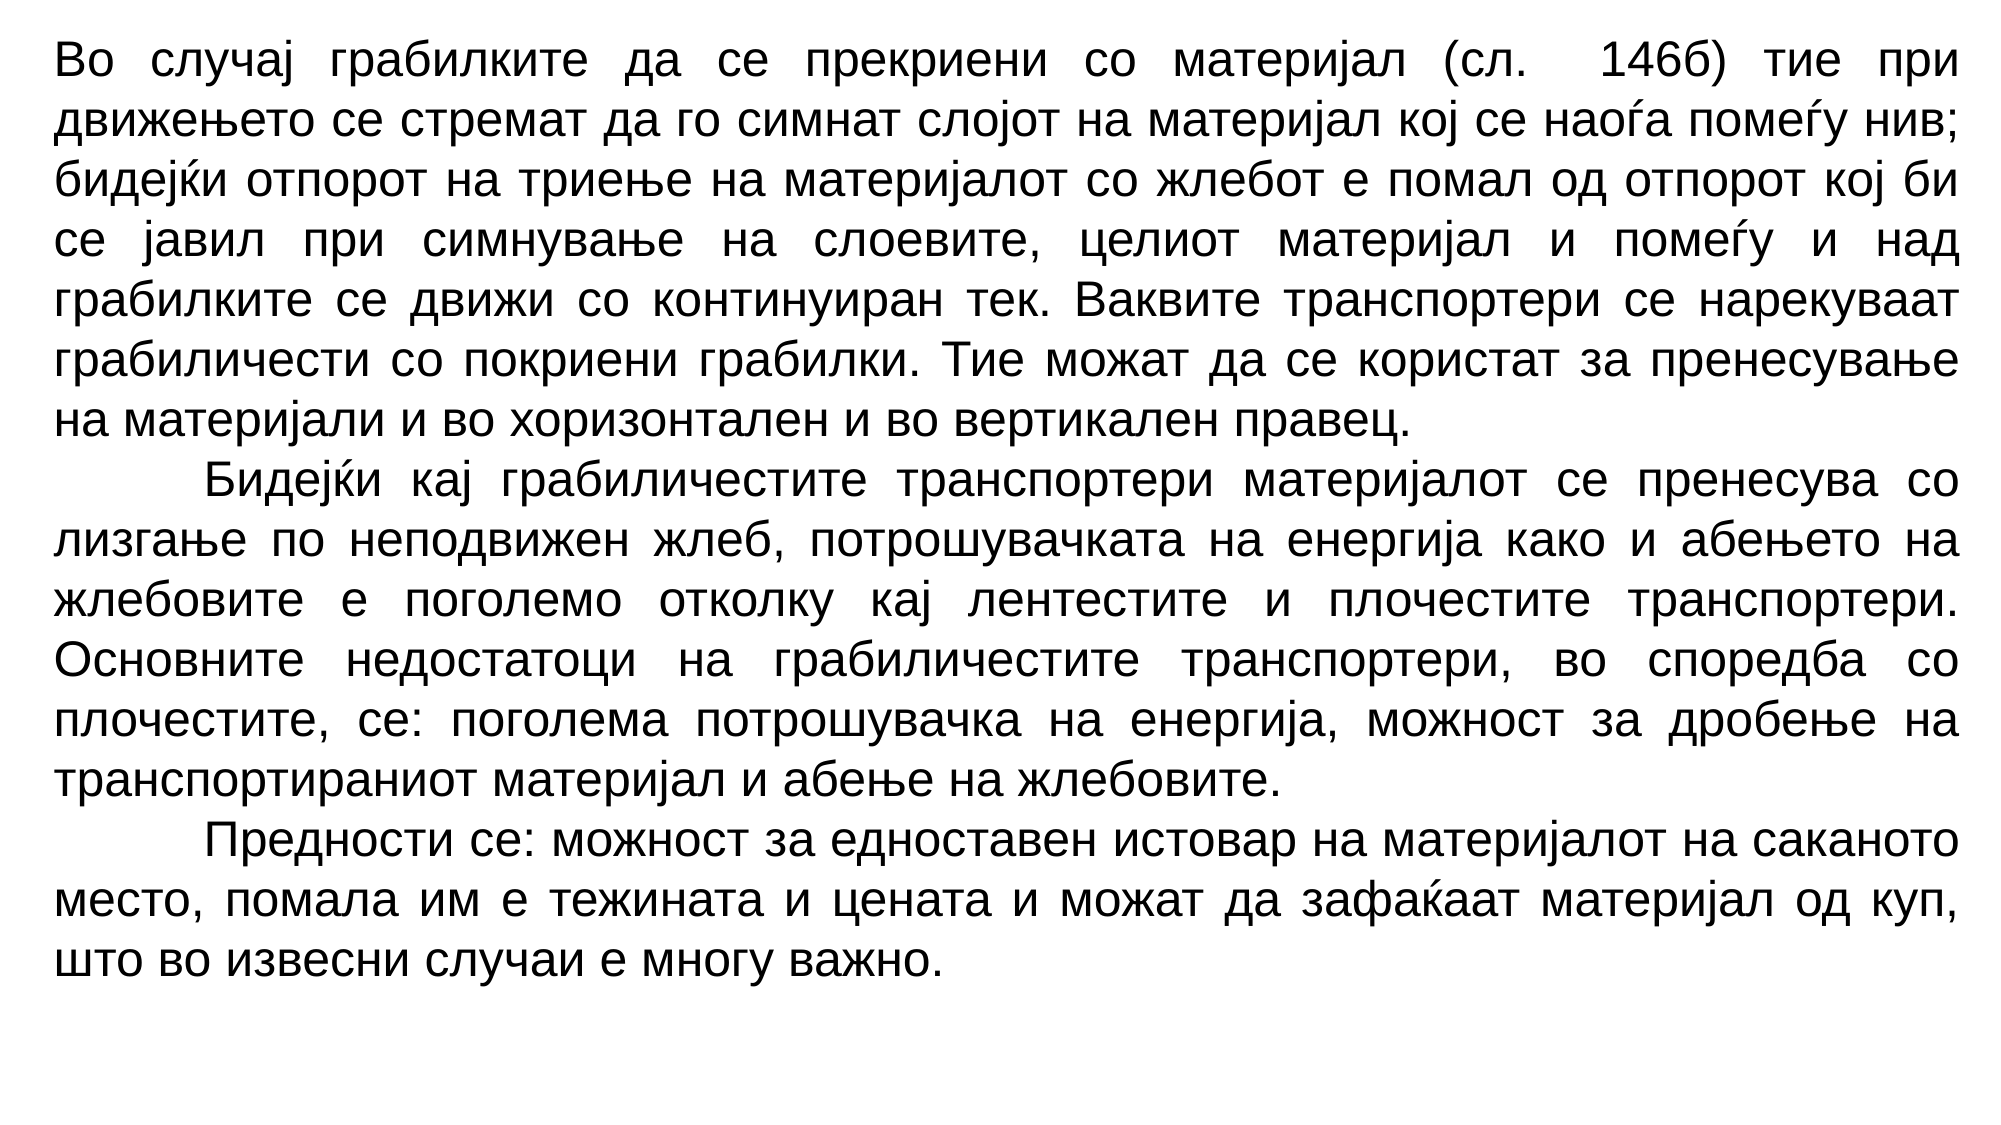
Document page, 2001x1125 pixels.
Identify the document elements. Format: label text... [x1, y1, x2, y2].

text_box Во случај грабилките да се прекриени со материјал (сл. 146б) тие при движењето се стремат да го симнат слојот на материјал кој се наоѓа помеѓу нив; бидејќи отпорот на триење на материјалот со жлебот е помал од отпорот кој би се јавил при симнување на слоевите, целиот материјал и помеѓу и над грабилките се движи со континуиран тек. Ваквите транспортери се нарекуваат грабиличести со покриени грабилки. Тие можат да се користат за пренесување на материјали и во хоризонтален и во вертикален правец. Бидејќи кај грабиличестите транспортери материјалот се пренесува со лизгање по неподвижен жлеб, потрошувачката на енергија како и абењето на жлебовите е поголемо отколку кај лентестите и плочестите транспортери. Основните недостатоци на грабиличестите транспортери, во споредба со плочестите, се: поголема потрошувачка на енергија, можност за дробење на транспортираниот материјал и абење на жлебовите. Предности се: можност за едноставен истовар на материјалот на саканото место, помала им е тежината и цената и можат да зафаќаат материјал од куп, што во извесни случаи е многу важно. [38, 19, 1975, 1039]
